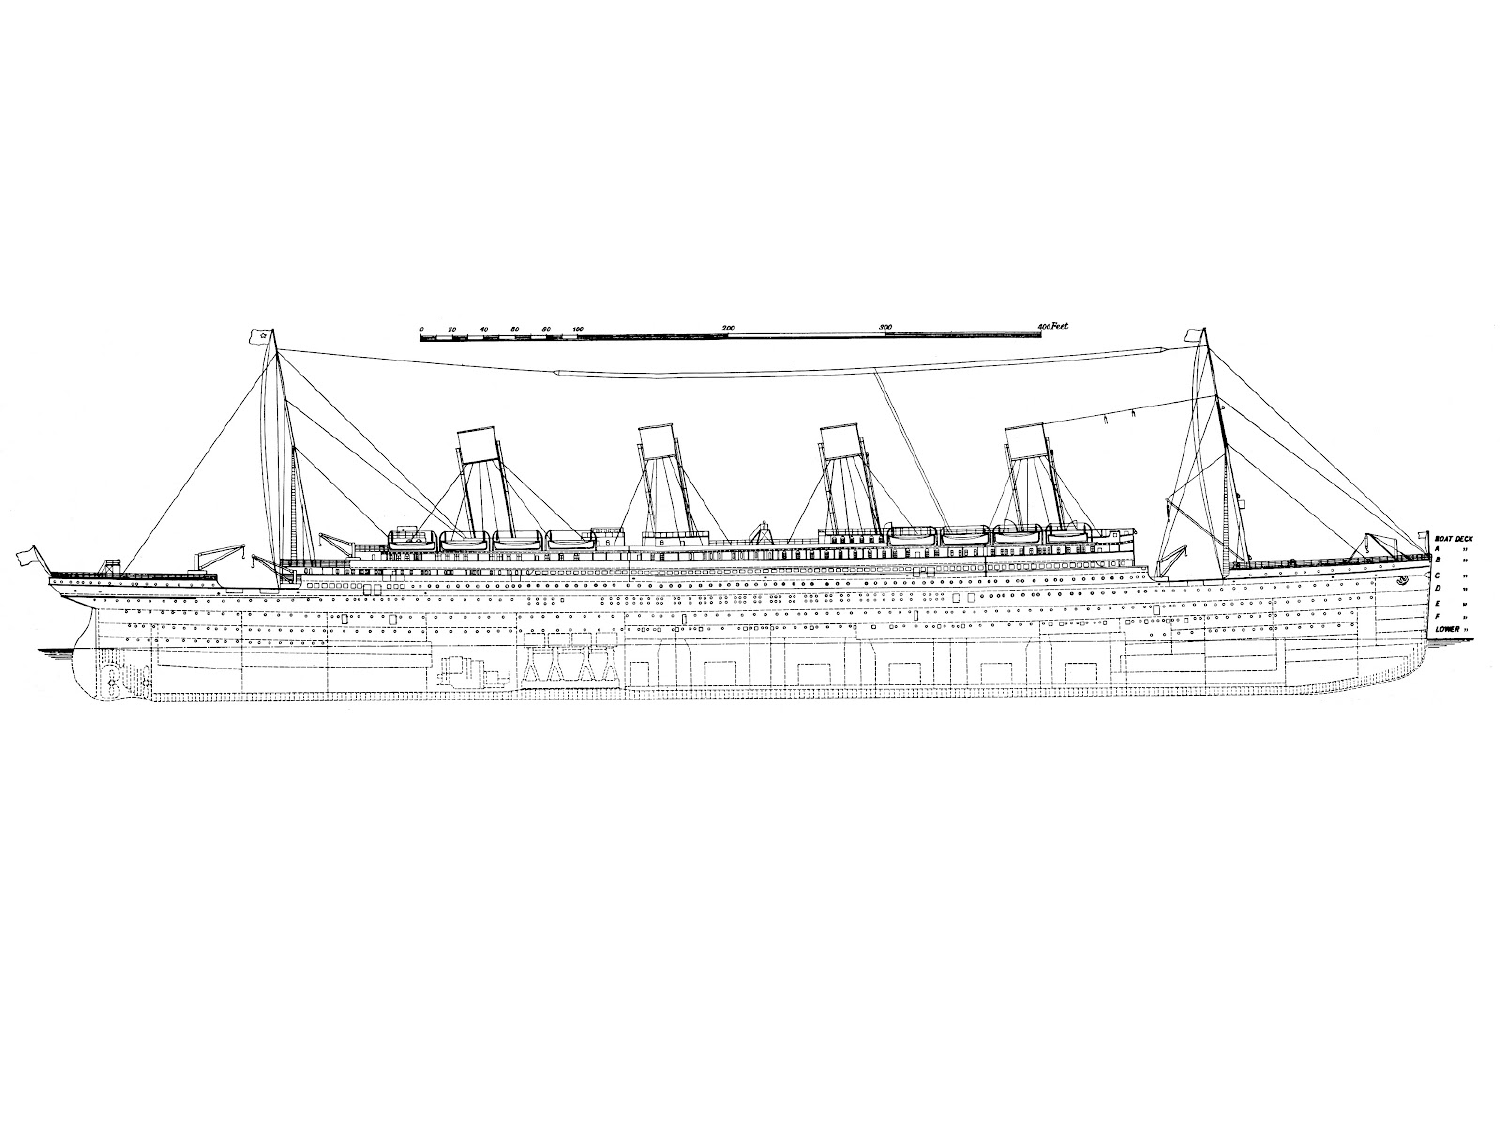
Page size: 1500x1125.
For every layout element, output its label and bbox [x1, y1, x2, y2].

picture [0, 314, 1500, 730]
